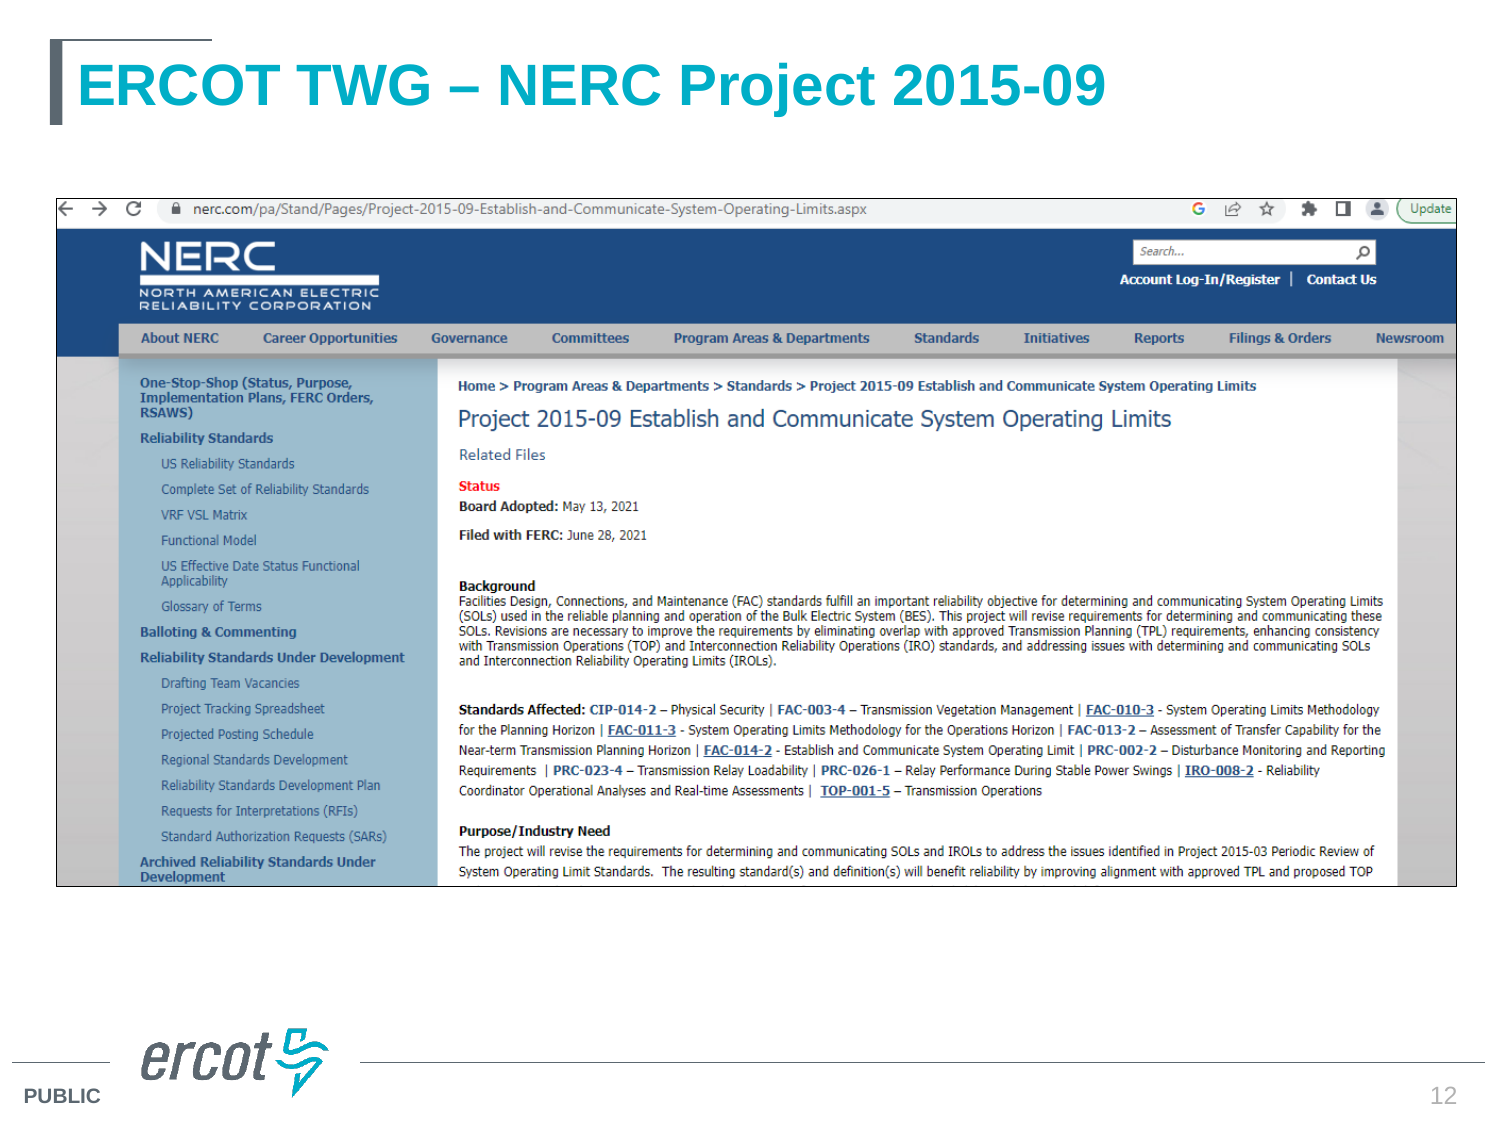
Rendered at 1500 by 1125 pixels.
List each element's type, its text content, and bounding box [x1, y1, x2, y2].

title ERCOT TWG – NERC Project 2015-09 [62, 39, 1450, 125]
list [55, 198, 1456, 887]
picture [137, 1024, 332, 1100]
slide_number 12 [1400, 1076, 1488, 1113]
